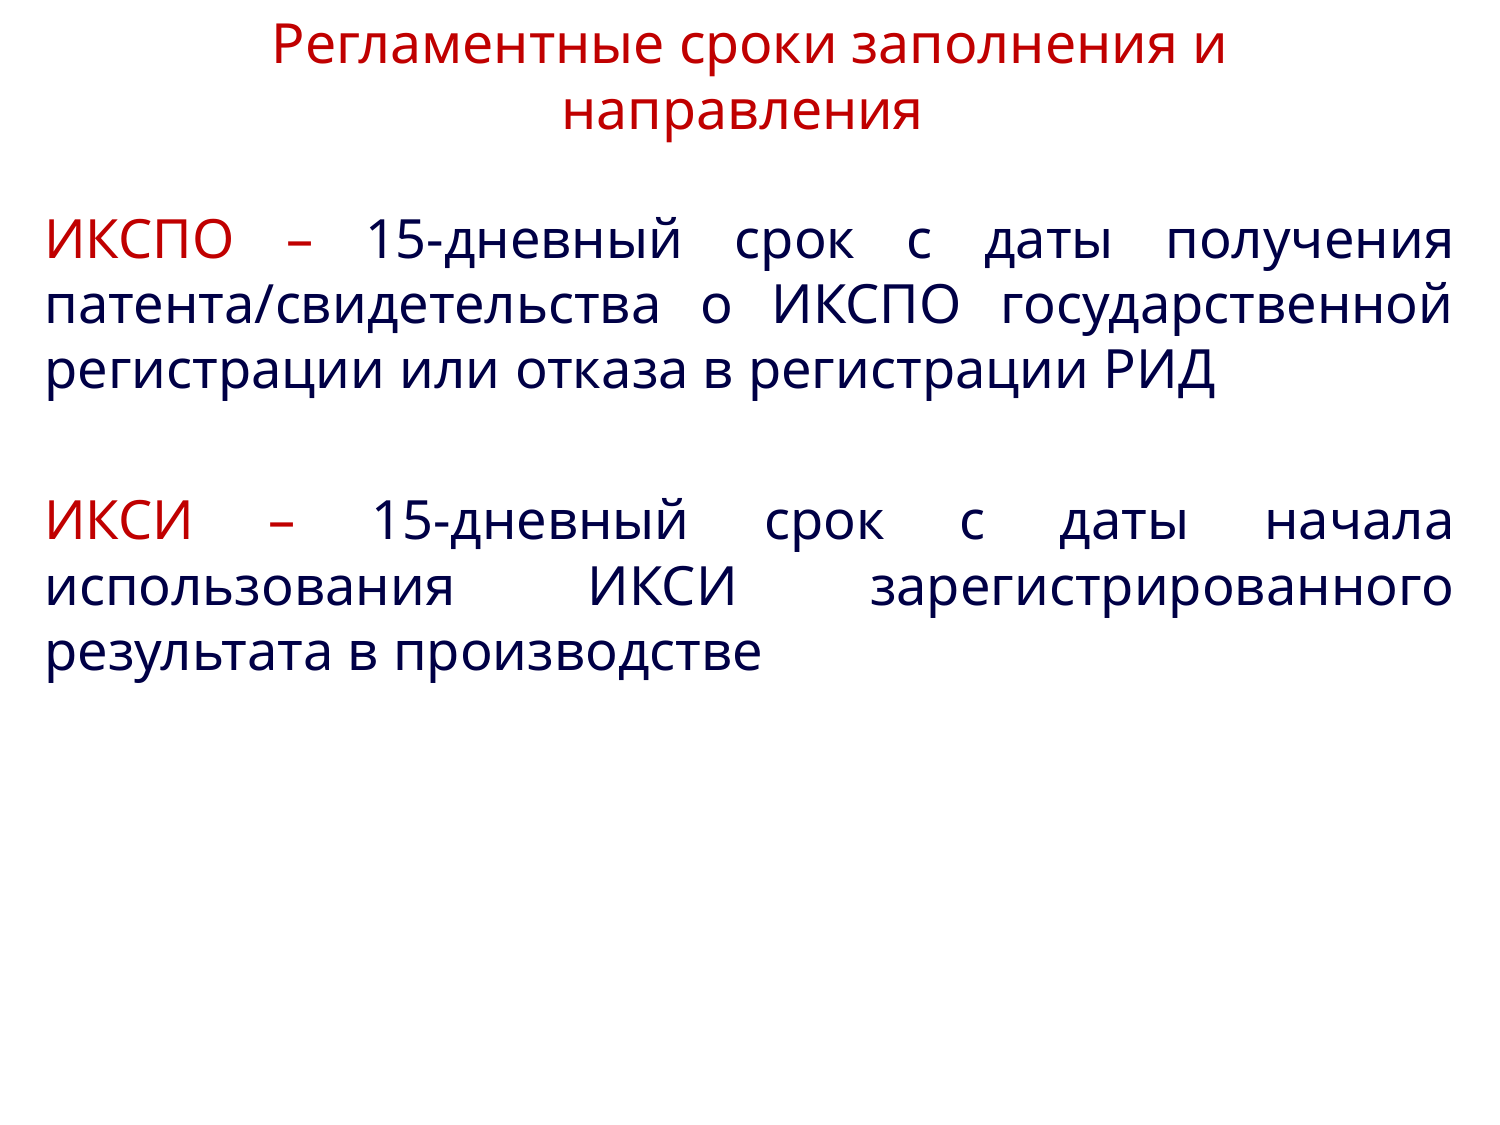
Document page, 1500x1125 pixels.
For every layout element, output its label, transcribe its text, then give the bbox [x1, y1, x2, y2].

list ИКСПО – 15-дневный срок с даты получения патента/свидетельства о ИКСПО государственной регистрации или отказа в регистрации РИД ИКСИ – 15-дневный срок с даты начала использования ИКСИ зарегистрированного результата в производстве [29, 196, 1471, 1005]
title Регламентные сроки заполнения и направления [75, 0, 1425, 149]
